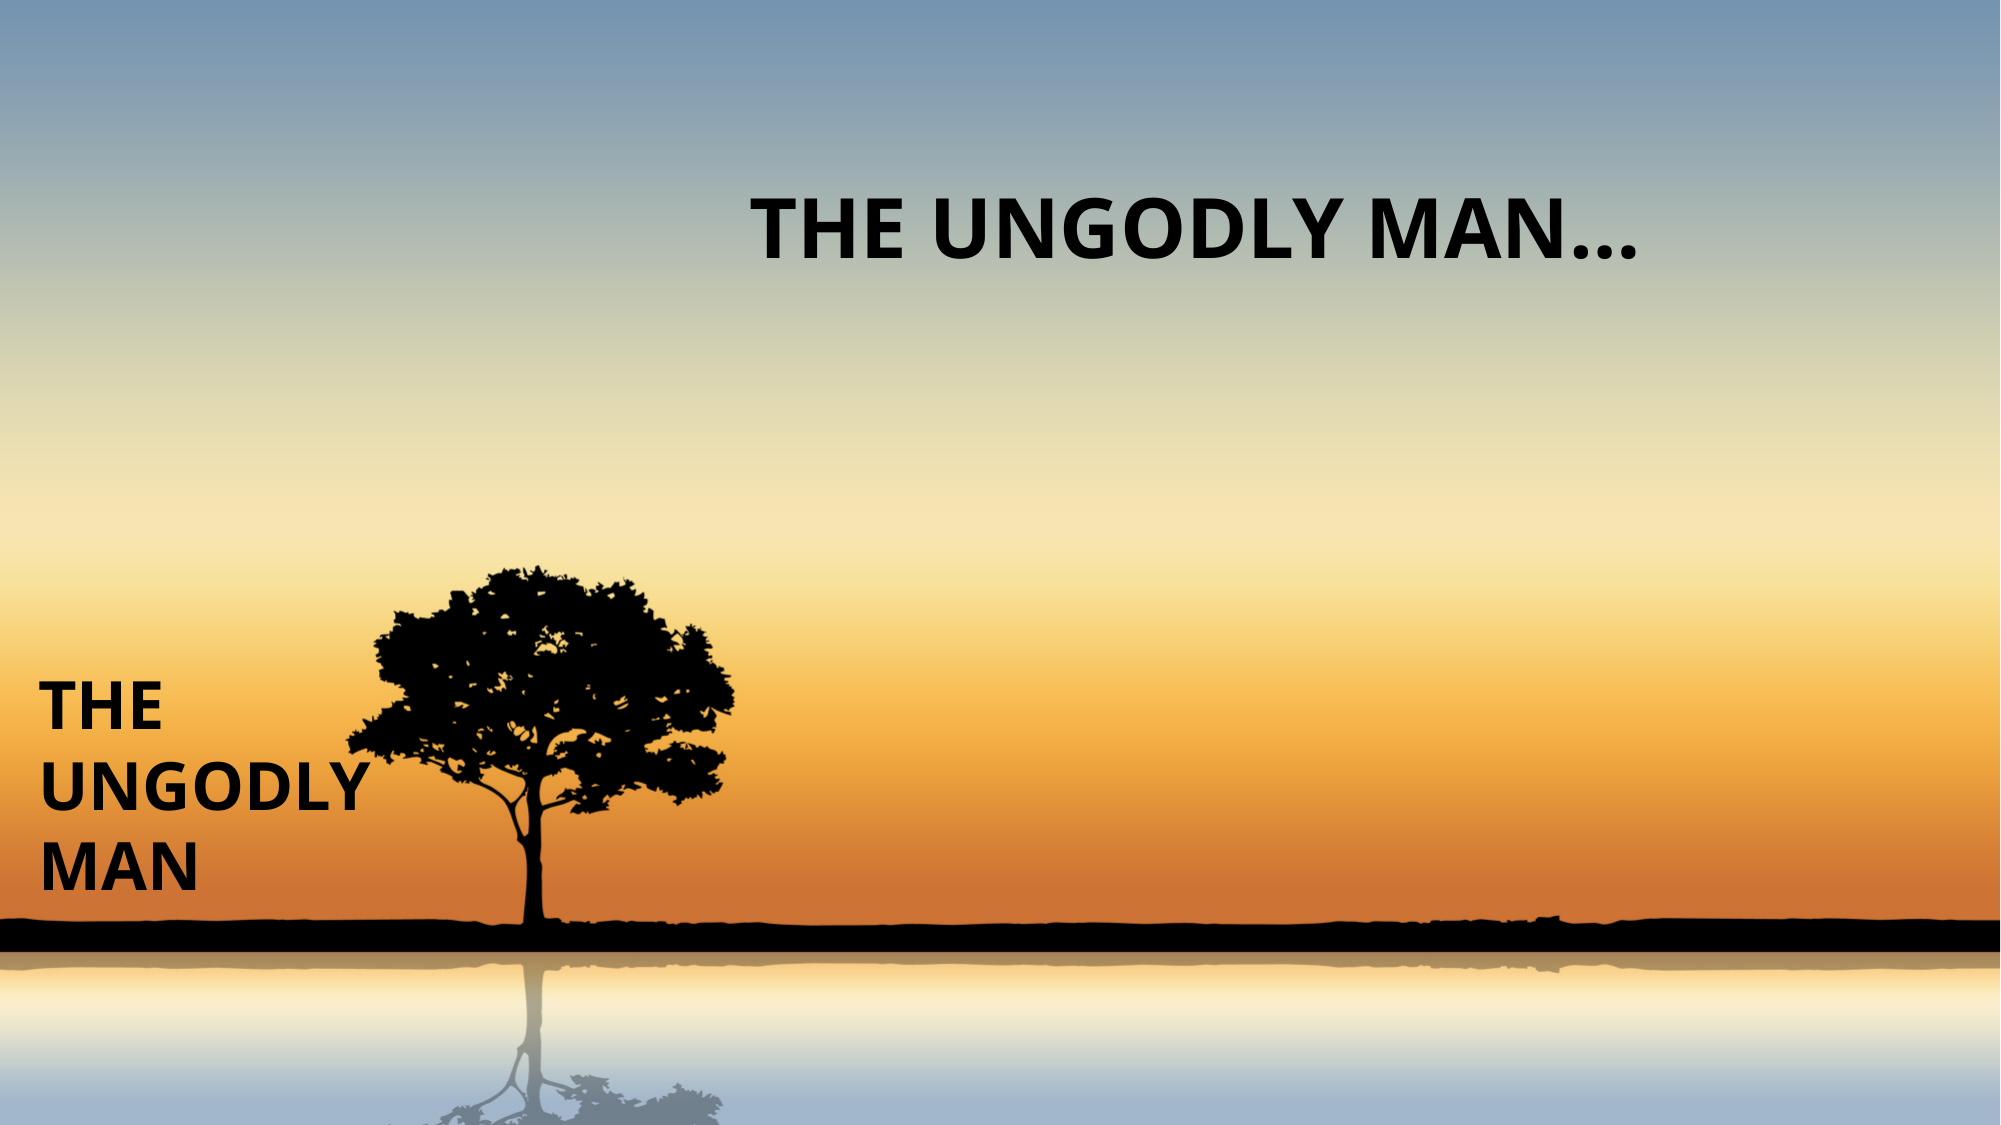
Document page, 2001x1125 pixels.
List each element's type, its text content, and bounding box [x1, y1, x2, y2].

title THE UNGODLY MAN [23, 639, 486, 928]
list THE UNGODLY MAN… [734, 51, 2000, 904]
picture [0, 0, 2001, 1125]
